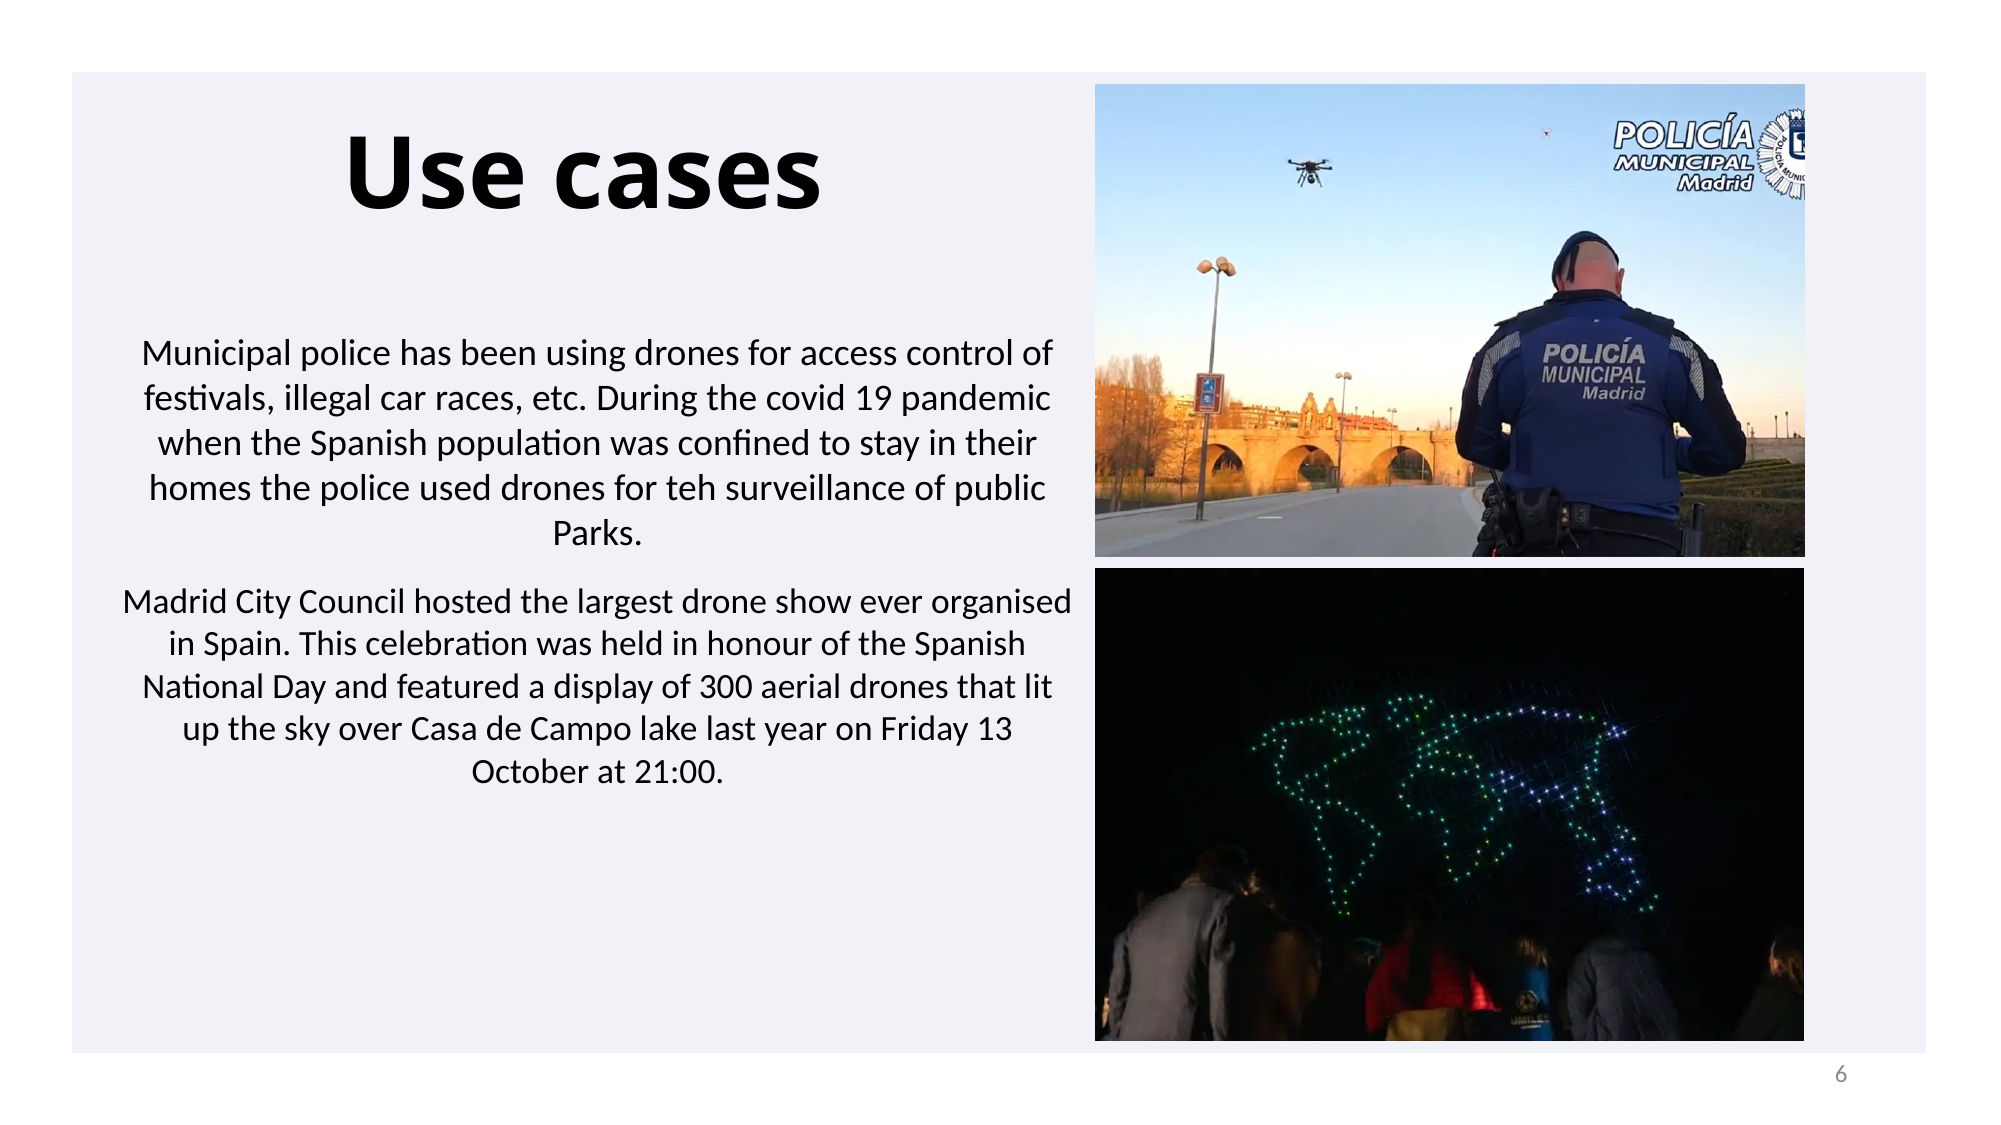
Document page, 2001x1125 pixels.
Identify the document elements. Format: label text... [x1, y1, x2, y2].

picture [1095, 84, 1805, 557]
text_box Madrid City Council hosted the largest drone show ever organised in Spain. This celebration was held in honour of the Spanish National Day and featured a display of 300 aerial drones that lit up the sky over Casa de Campo lake last year on Friday 13 October at 21:00. [105, 570, 1091, 798]
picture [1095, 568, 1804, 1041]
text_box Municipal police has been using drones for access control of festivals, illegal car races, etc. During the covid 19 pandemic when the Spanish population was confined to stay in their homes the police used drones for teh surveillance of public Parks. [121, 320, 1075, 561]
text_box Use cases [123, 104, 1044, 248]
text_box [71, 71, 1927, 1054]
slide_number 6 [1412, 1042, 1863, 1103]
